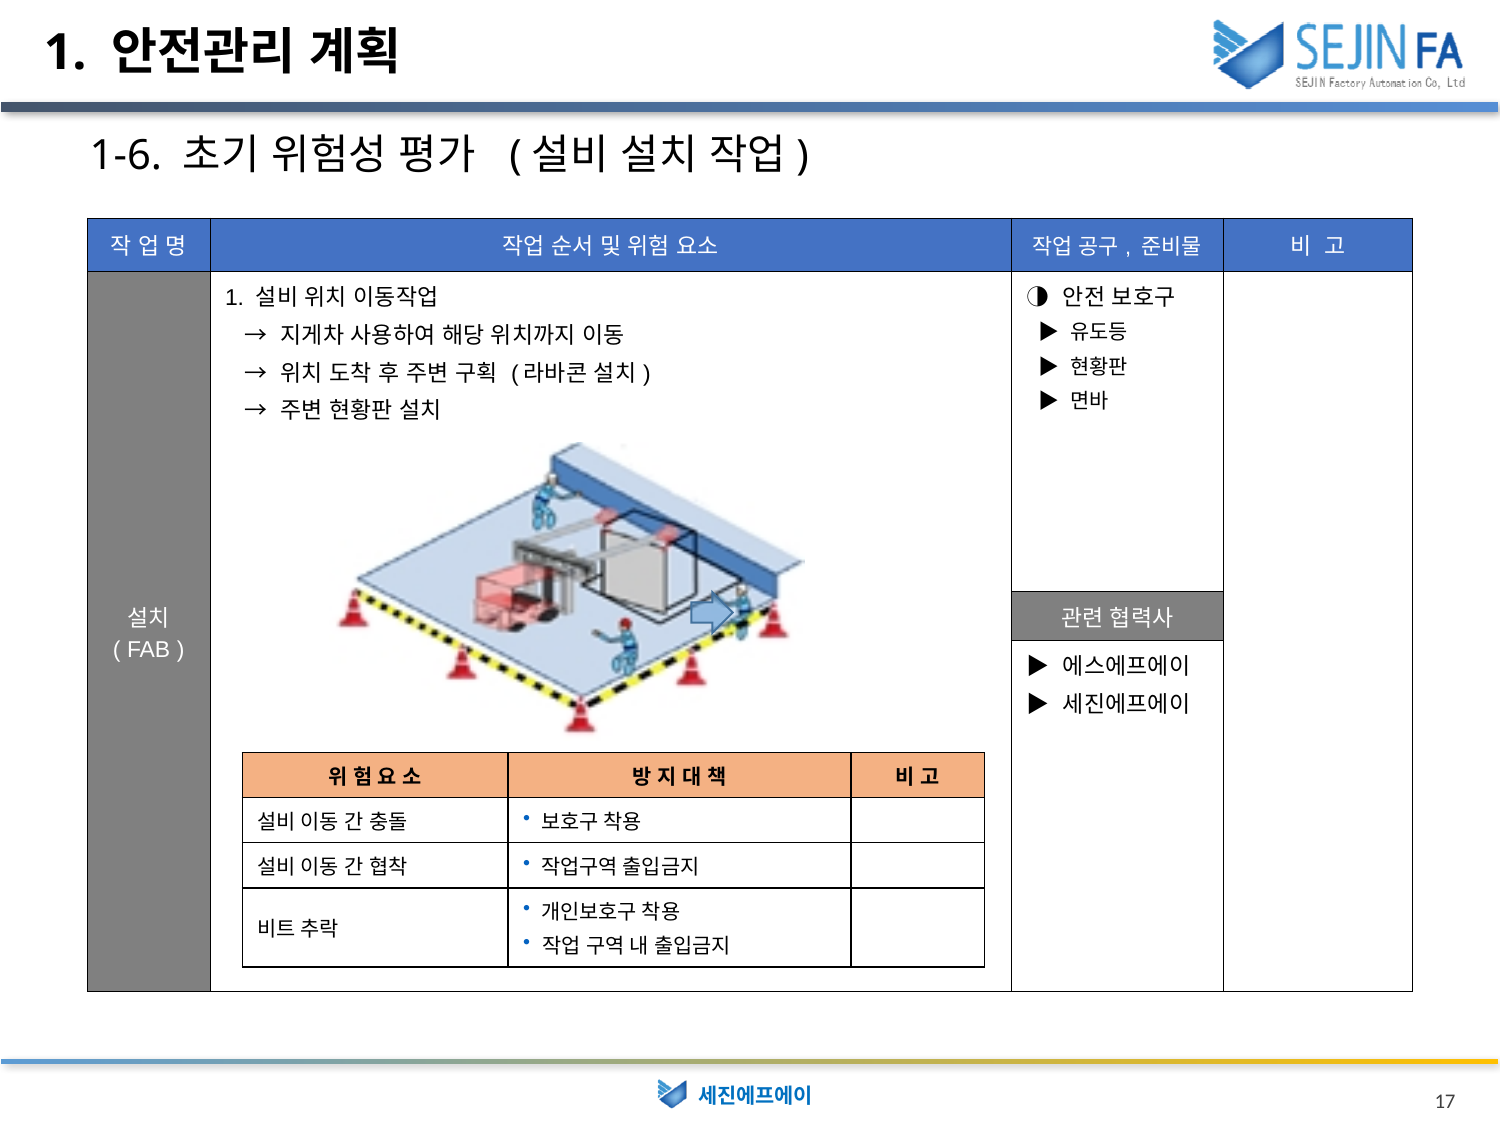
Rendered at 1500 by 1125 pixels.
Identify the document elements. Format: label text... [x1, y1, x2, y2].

table_cell 설비 이동 간 협착 [243, 843, 507, 887]
table_cell ▶ 에스에프에이 ▶ 세진에프에이 [1012, 641, 1223, 991]
table_cell [852, 798, 984, 842]
table_cell [852, 889, 984, 966]
text_box 1-6. 초기 위험성 평가 (설비 설치 작업) [74, 120, 824, 186]
table_header 작업 공구, 준비물 [1012, 219, 1223, 271]
table_cell 설치 ( FAB ) [88, 272, 210, 991]
table_header 위 험 요 소 [243, 753, 507, 797]
table_cell [852, 843, 984, 887]
table_cell 보호구 착용 [509, 798, 850, 842]
picture [329, 442, 805, 741]
table_header 비 고 [852, 753, 984, 797]
table_cell 작업구역 출입금지 [509, 843, 850, 887]
table_cell 비트 추락 [243, 889, 507, 966]
table_header 비 고 [1224, 219, 1412, 271]
table_cell 개인보호구 착용 작업 구역 내 출입금지 [509, 889, 850, 966]
table_header 작업 순서 및 위험 요소 [211, 219, 1011, 271]
picture [657, 1079, 689, 1112]
table_header 작 업 명 [88, 219, 210, 271]
slide_number 17 [1280, 1080, 1471, 1112]
table_cell 설비 이동 간 충돌 [243, 798, 507, 842]
table_cell ◑ 안전 보호구 ▶ 유도등 ▶ 현황판 ▶ 면바 [1012, 272, 1223, 591]
table_cell 1. 설비 위치 이동작업 → 지게차 사용하여 해당 위치까지 이동 → 위치 도착 후 주변 구획 (라바콘 설치) → 주변 현황판 설치 [211, 272, 1011, 991]
table_header 방 지 대 책 [509, 753, 850, 797]
picture [1213, 18, 1489, 99]
table_cell [1224, 272, 1412, 991]
table_cell 관련 협력사 [1012, 592, 1223, 640]
text_box 1. 안전관리 계획 [28, 0, 582, 100]
